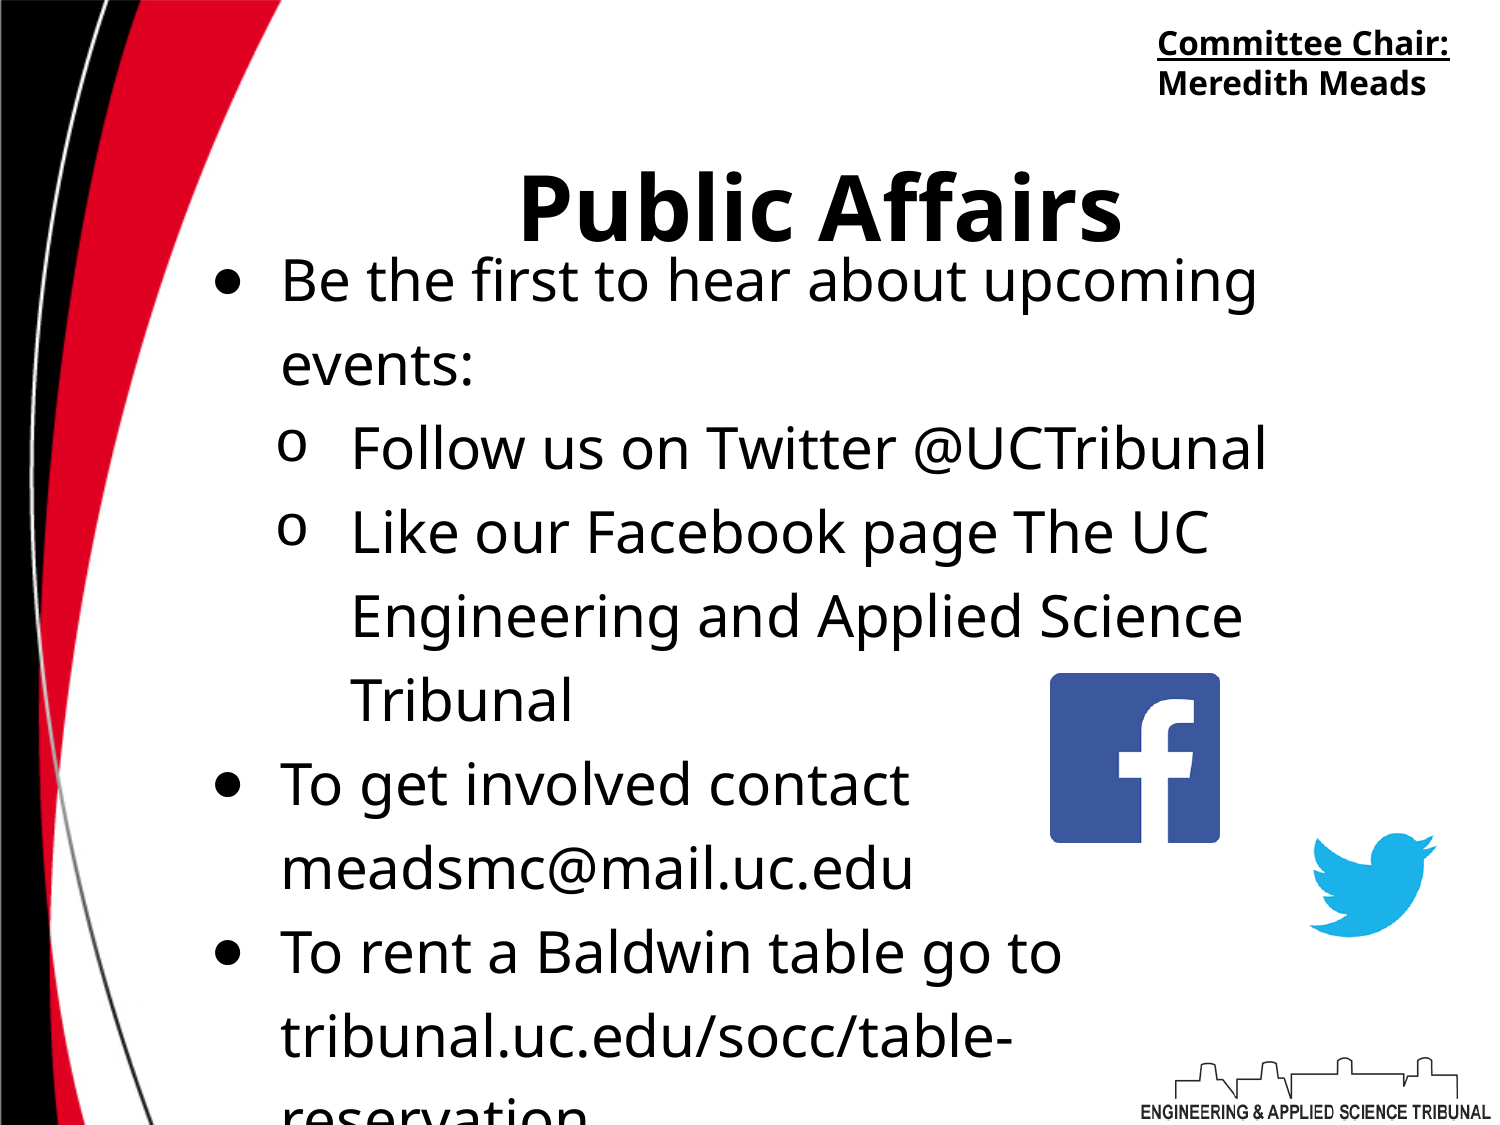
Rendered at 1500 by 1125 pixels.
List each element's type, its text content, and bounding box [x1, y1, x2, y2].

title Public Affairs [346, 100, 1294, 221]
text_box Committee Chair: Meredith Meads [1142, 0, 1500, 125]
picture [1282, 794, 1463, 976]
picture [1137, 1057, 1495, 1121]
picture [0, 0, 422, 1125]
picture [1049, 673, 1220, 843]
list Be the first to hear about upcoming events: Follow us on Twitter @UCTribunal Like our Facebook page The UC Engineering and Applied Science Tribunal To get involved contact meadsmc@mail.uc.edu To rent a Baldwin table go to tribunal.uc.edu/socc/table-reservation [190, 221, 1294, 900]
